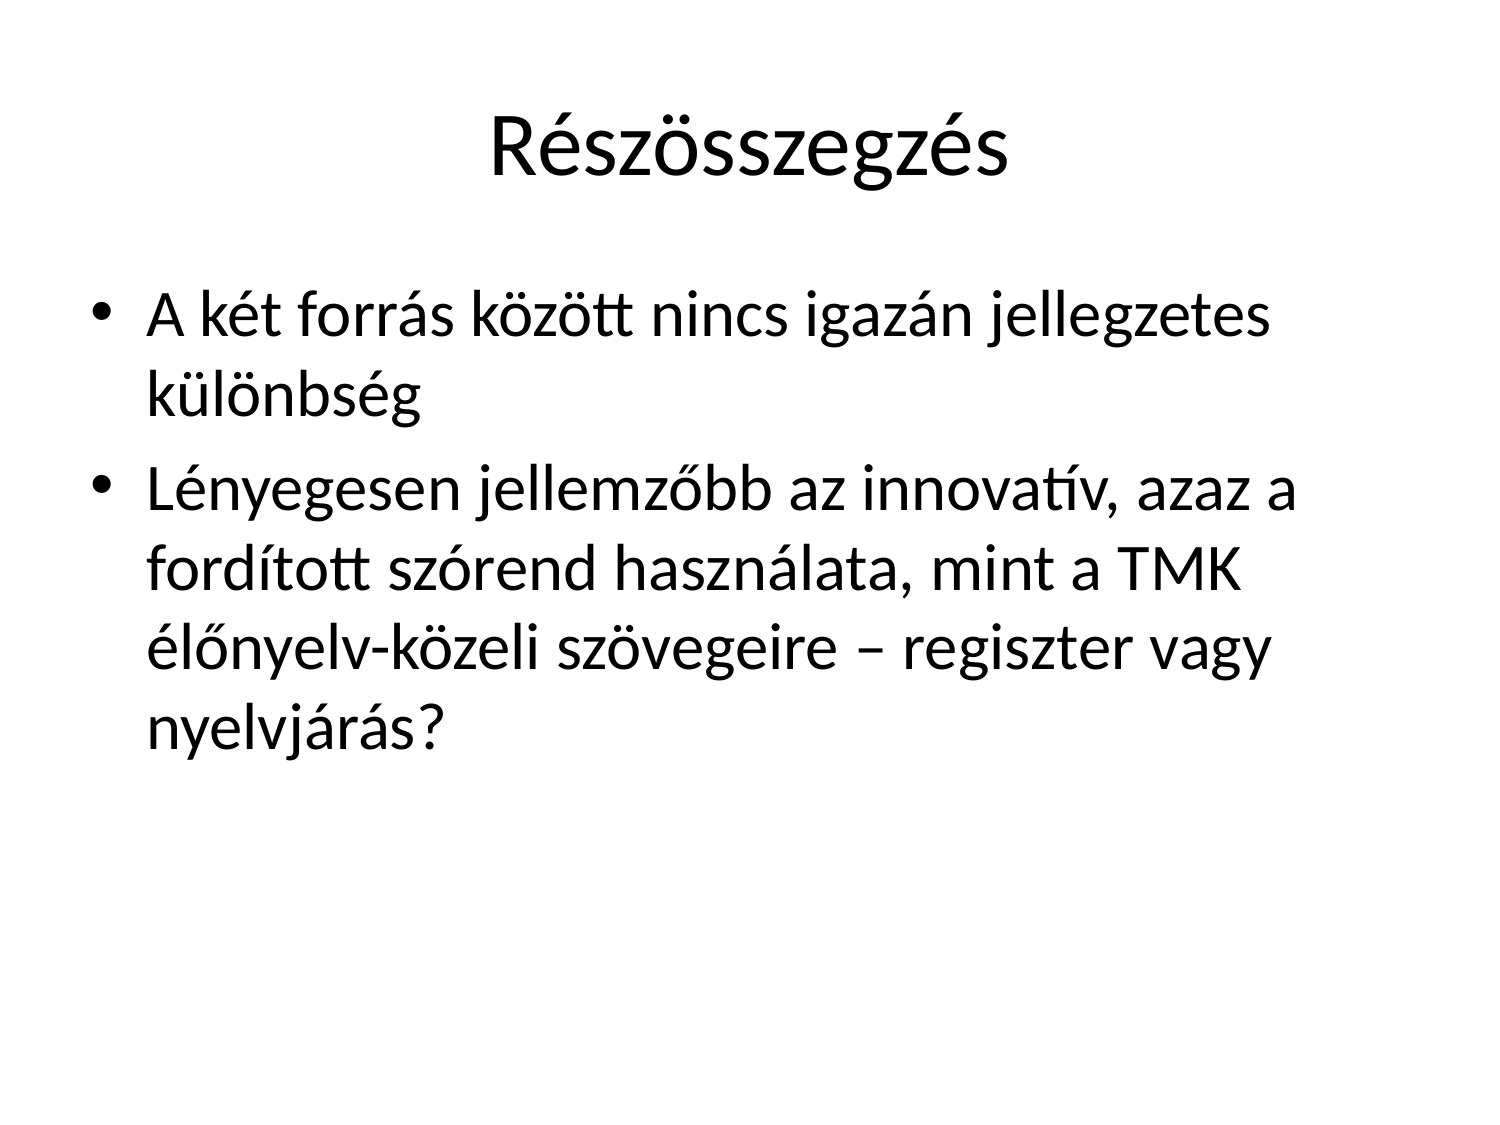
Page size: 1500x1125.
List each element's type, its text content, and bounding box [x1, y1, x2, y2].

title Részösszegzés [75, 45, 1425, 233]
list A két forrás között nincs igazán jellegzetes különbség Lényegesen jellemzőbb az innovatív, azaz a fordított szórend használata, mint a TMK élőnyelv-közeli szövegeire – regiszter vagy nyelvjárás? [75, 262, 1425, 1005]
